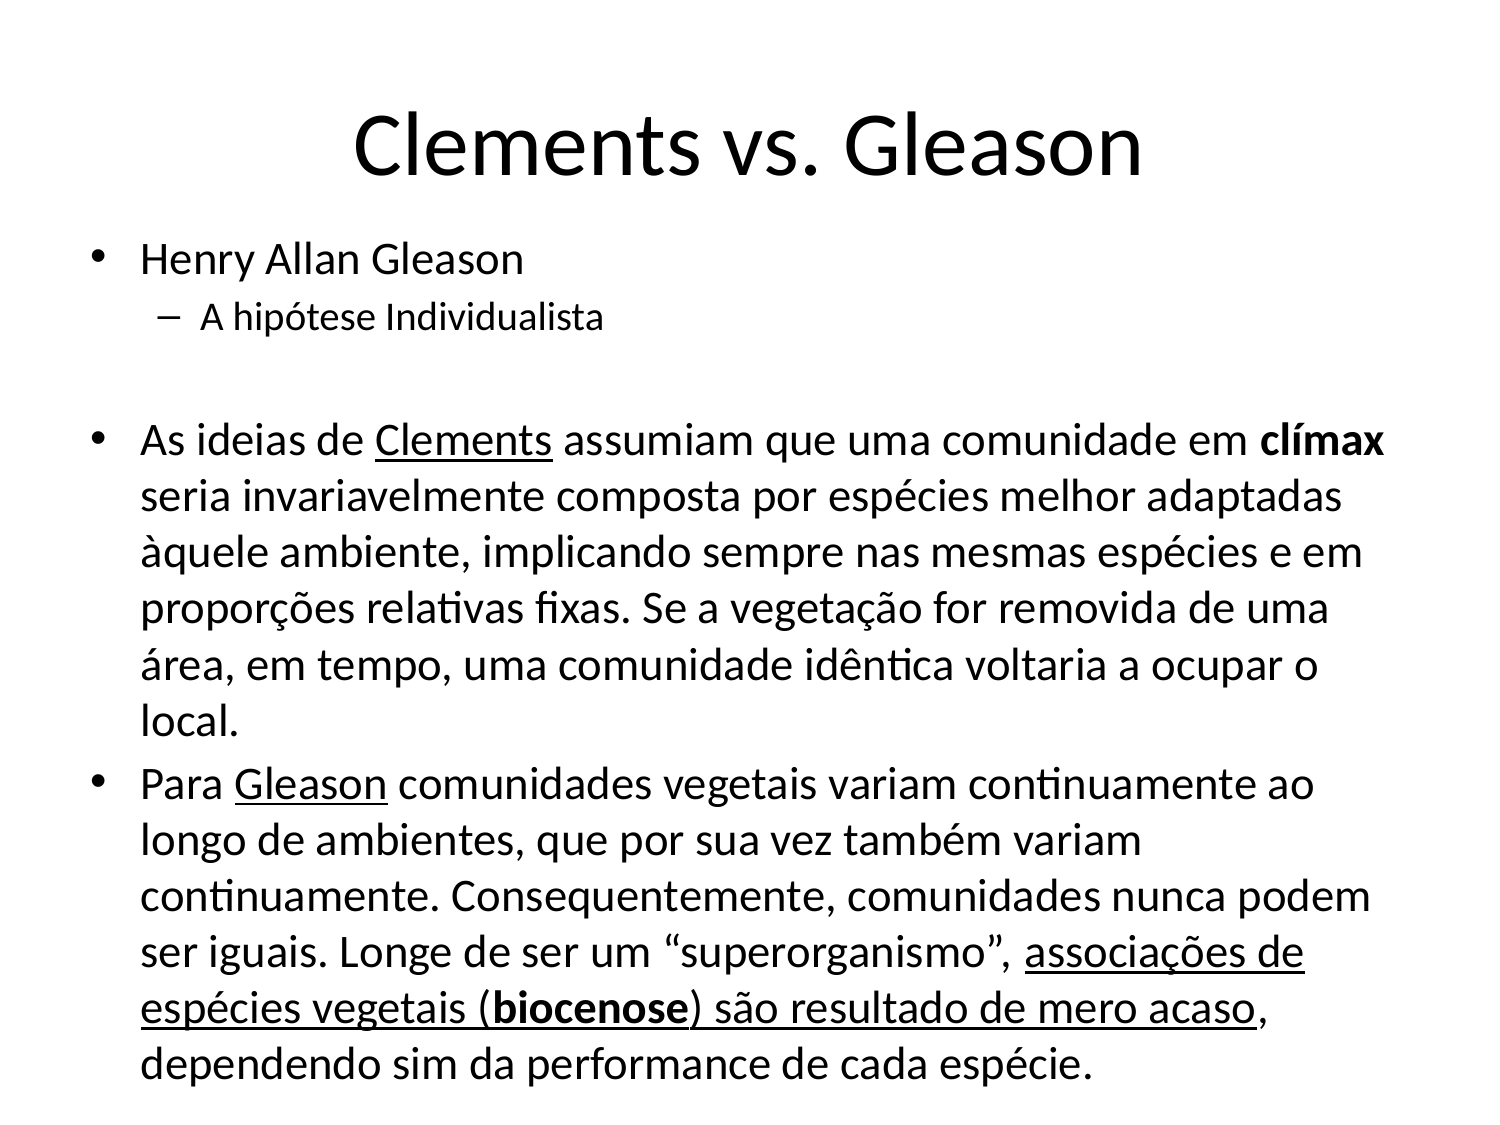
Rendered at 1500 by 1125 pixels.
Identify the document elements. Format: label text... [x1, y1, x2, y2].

list Henry Allan Gleason A hipótese Individualista As ideias de Clements assumiam que uma comunidade em clímax seria invariavelmente composta por espécies melhor adaptadas àquele ambiente, implicando sempre nas mesmas espécies e em proporções relativas fixas. Se a vegetação for removida de uma área, em tempo, uma comunidade idêntica voltaria a ocupar o local. Para Gleason comunidades vegetais variam continuamente ao longo de ambientes, que por sua vez também variam continuamente. Consequentemente, comunidades nunca podem ser iguais. Longe de ser um “superorganismo”, associações de espécies vegetais (biocenose) são resultado de mero acaso, dependendo sim da performance de cada espécie. [75, 219, 1425, 1106]
title Clements vs. Gleason [75, 45, 1425, 219]
